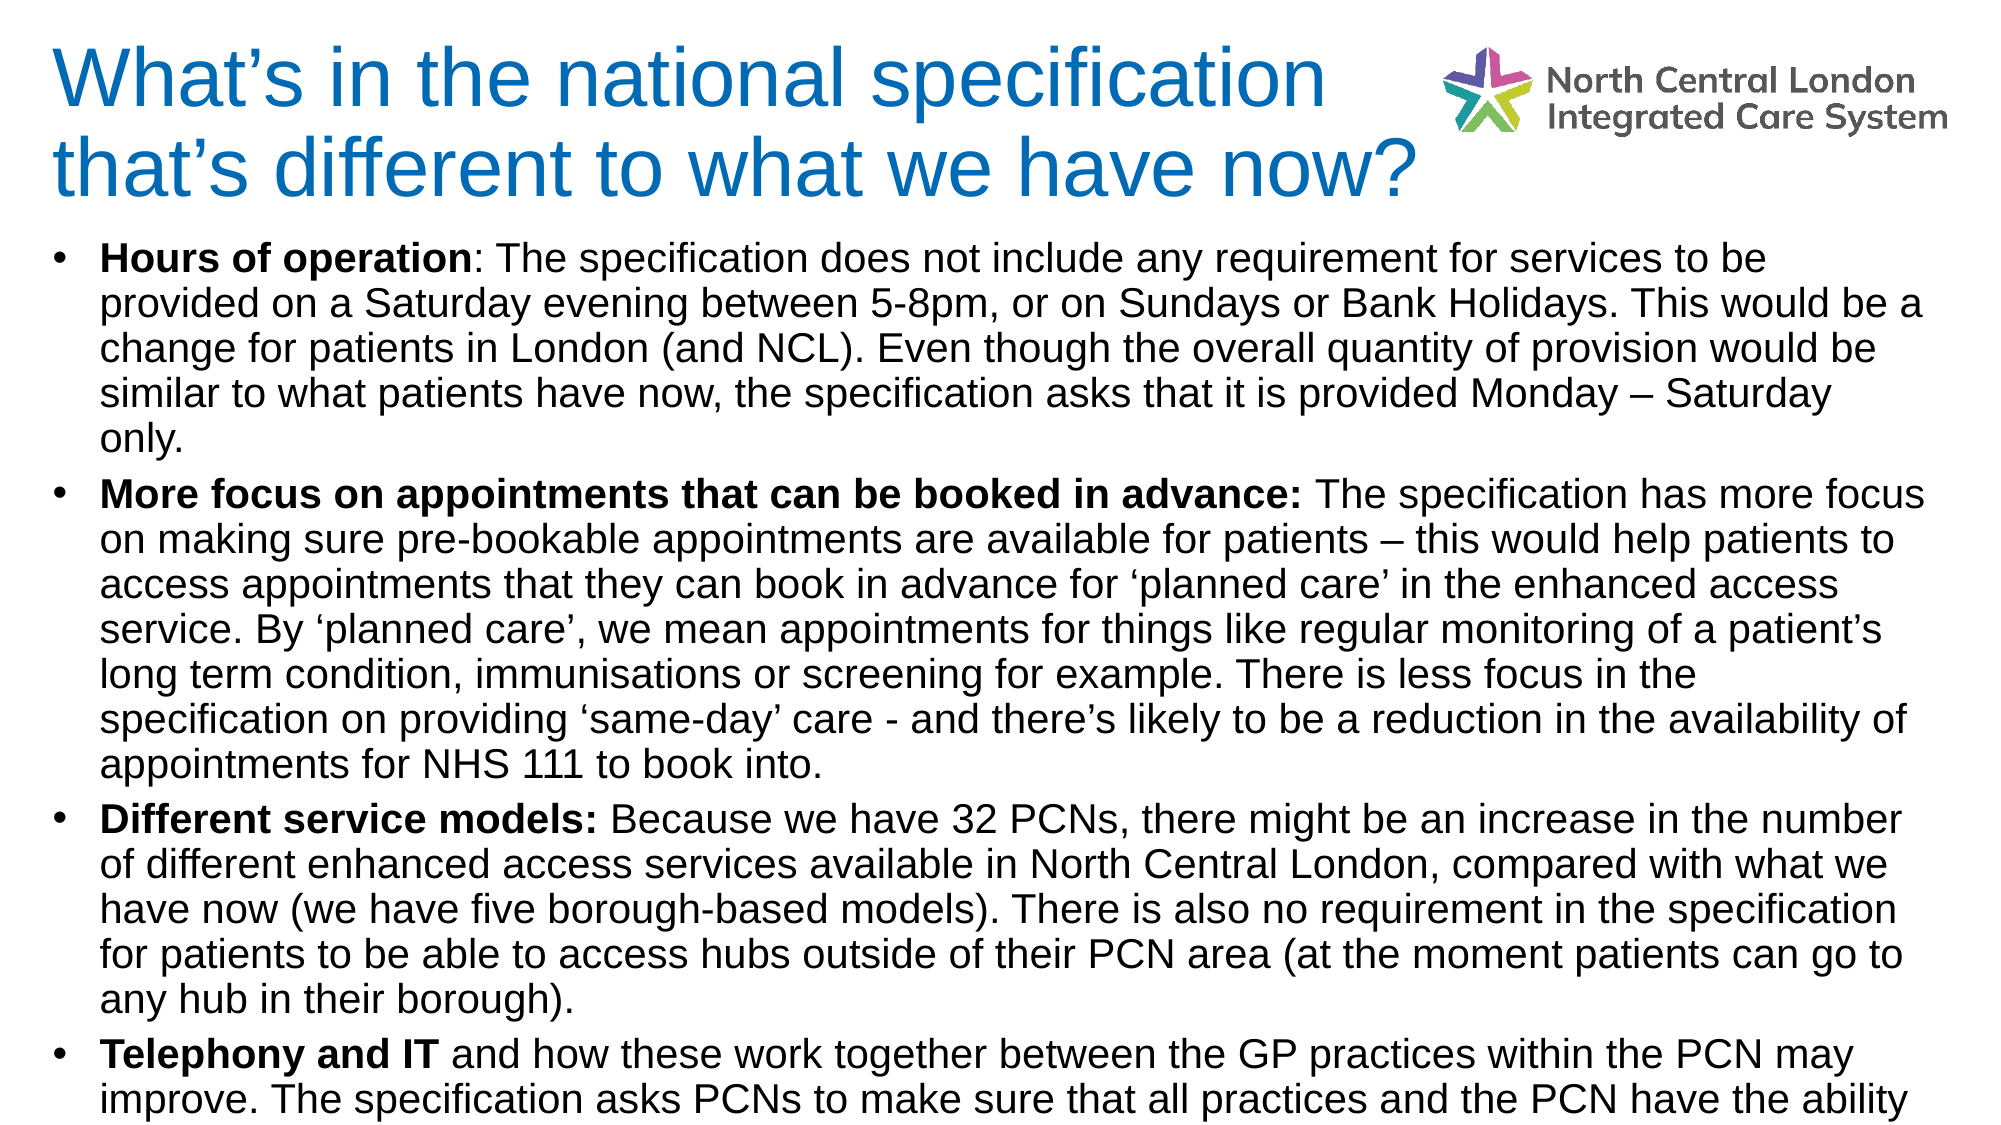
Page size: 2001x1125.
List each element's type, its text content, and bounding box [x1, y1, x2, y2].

list What’s in the national specification that’s different to what we have now? [52, 34, 1440, 229]
list Hours of operation: The specification does not include any requirement for services to be provided on a Saturday evening between 5-8pm, or on Sundays or Bank Holidays. This would be a change for patients in London (and NCL). Even though the overall quantity of provision would be similar to what patients have now, the specification asks that it is provided Monday – Saturday only. More focus on appointments that can be booked in advance: The specification has more focus on making sure pre-bookable appointments are available for patients – this would help patients to access appointments that they can book in advance for ‘planned care’ in the enhanced access service. By ‘planned care’, we mean appointments for things like regular monitoring of a patient’s long term condition, immunisations or screening for example. There is less focus in the specification on providing ‘same-day’ care - and there’s likely to be a reduction in the availability of appointments for NHS 111 to book into. Different service models: Because we have 32 PCNs, there might be an increase in the number of different enhanced access services available in North Central London, compared with what we have now (we have five borough-based models). There is also no requirement in the specification for patients to be able to access hubs outside of their PCN area (at the moment patients can go to any hub in their borough). Telephony and IT and how these work together between the GP practices within the PCN may improve. The specification asks PCNs to make sure that all practices and the PCN have the ability to book into/cancel appointments, make referrals/request tests, view/update patients’ records. [52, 229, 1944, 919]
picture [1415, 32, 1984, 150]
